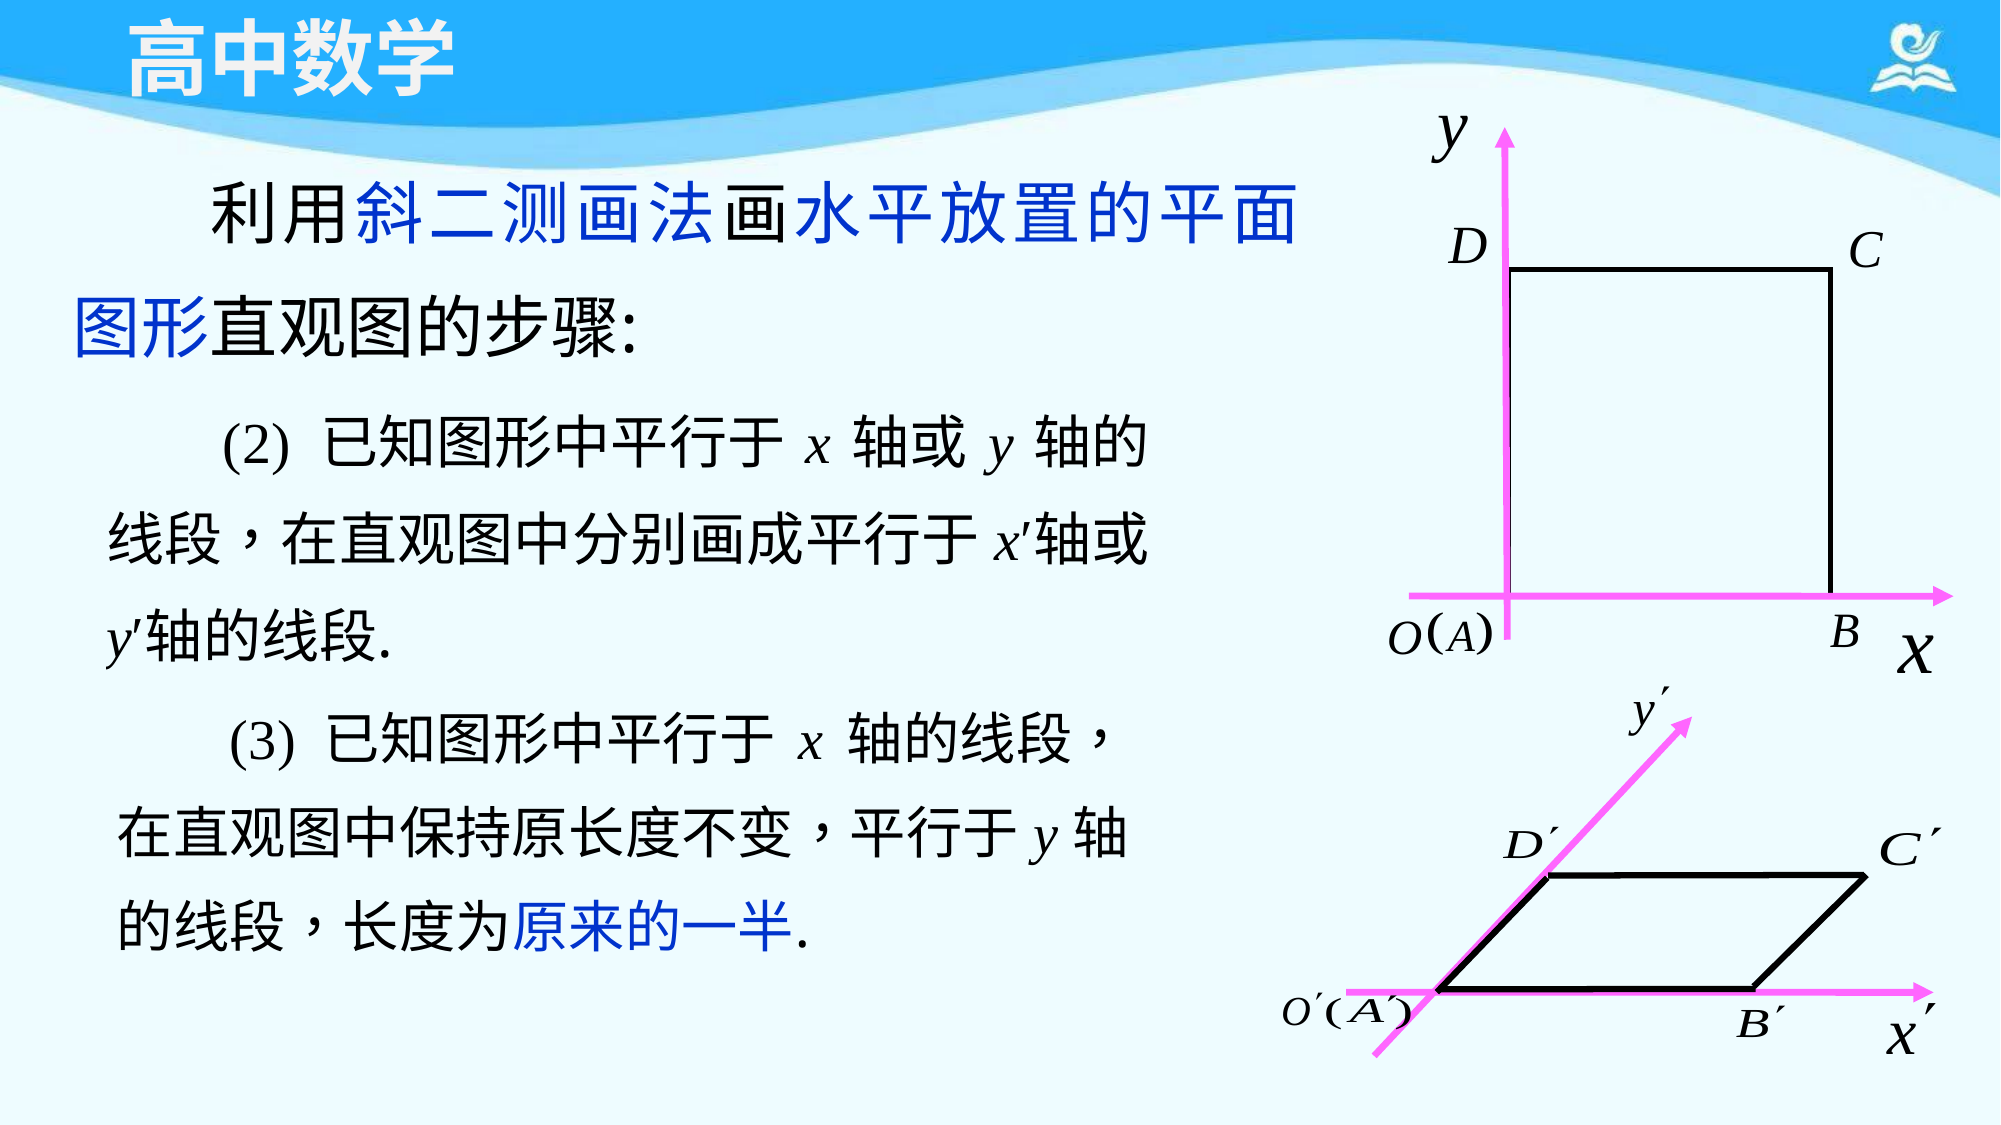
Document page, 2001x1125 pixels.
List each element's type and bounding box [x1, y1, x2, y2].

text_box [1820, 602, 1870, 656]
text_box [1374, 1045, 1692, 1056]
text_box [72, 161, 1300, 391]
text_box [1381, 596, 1954, 695]
text_box [1438, 214, 1498, 273]
picture [0, 0, 2001, 1125]
text_box [106, 397, 1150, 690]
text_box [1346, 992, 1947, 1072]
text_box [1493, 820, 1951, 878]
text_box [1420, 101, 1508, 596]
text_box [1841, 218, 1894, 281]
text_box [1276, 987, 1791, 1045]
text_box [116, 695, 1130, 980]
text_box [1509, 268, 1831, 592]
text_box [1374, 679, 1692, 987]
